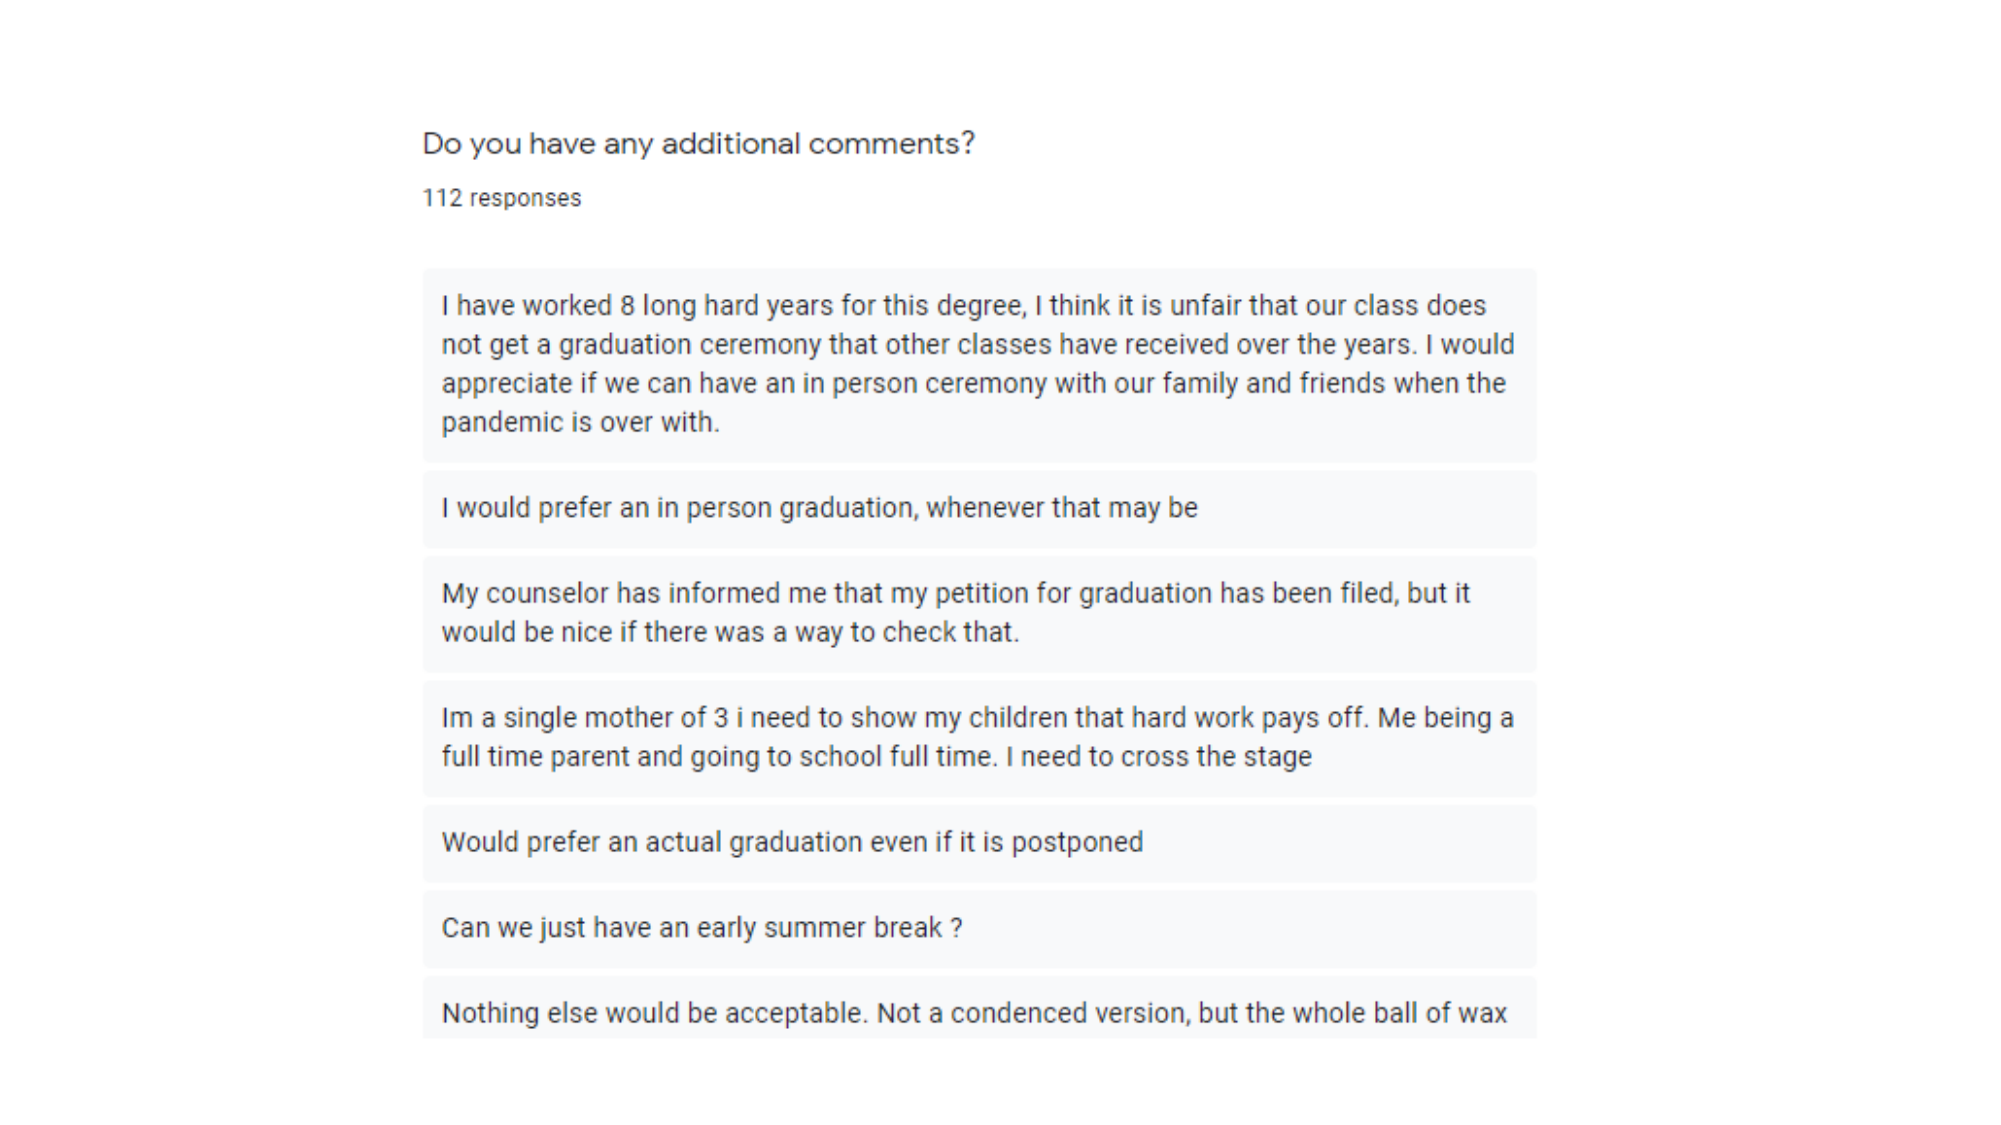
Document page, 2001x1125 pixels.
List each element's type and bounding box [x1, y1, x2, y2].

picture [389, 120, 1539, 1065]
